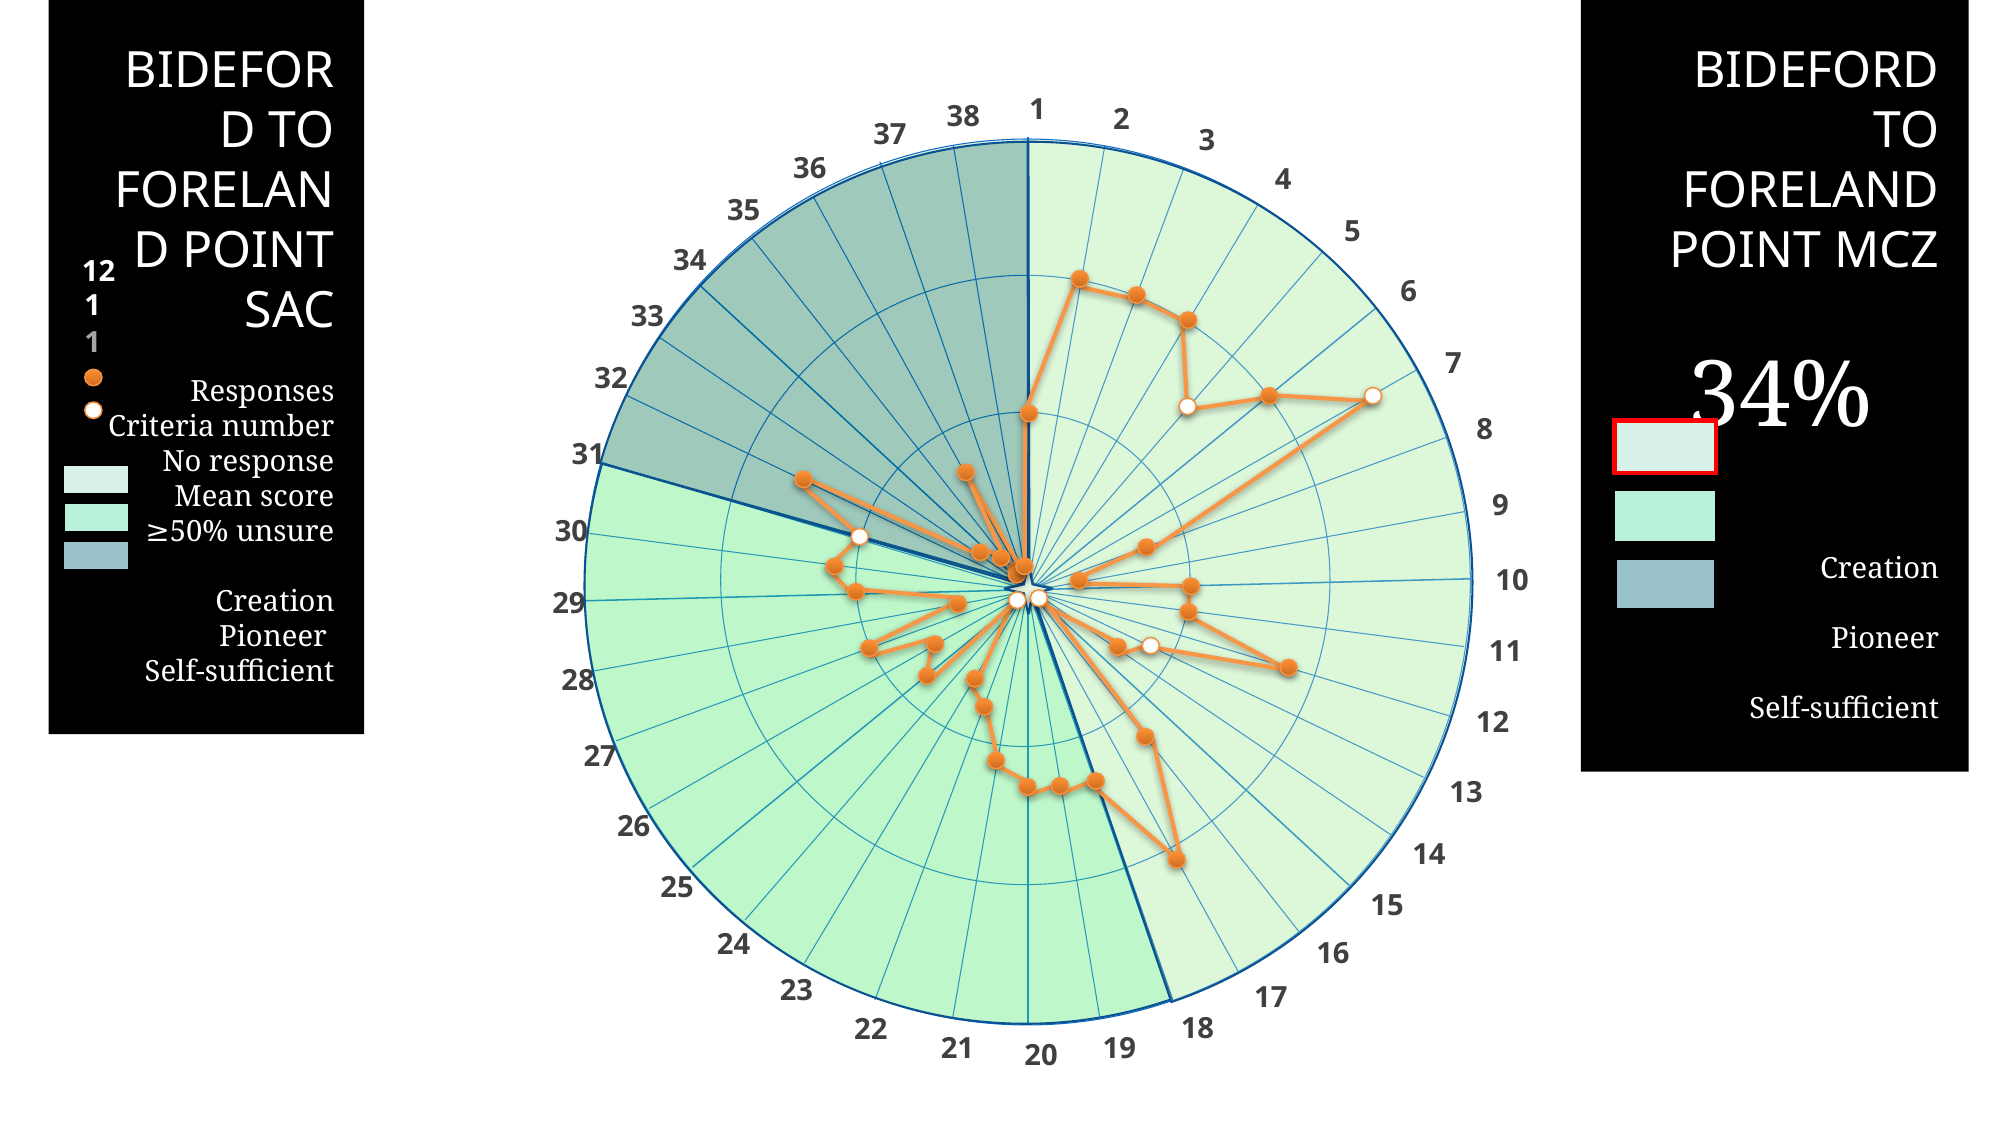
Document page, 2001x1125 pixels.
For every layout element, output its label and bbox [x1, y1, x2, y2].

text_box [529, 83, 1552, 1105]
text_box [48, 0, 365, 644]
text_box [1580, 0, 1969, 659]
